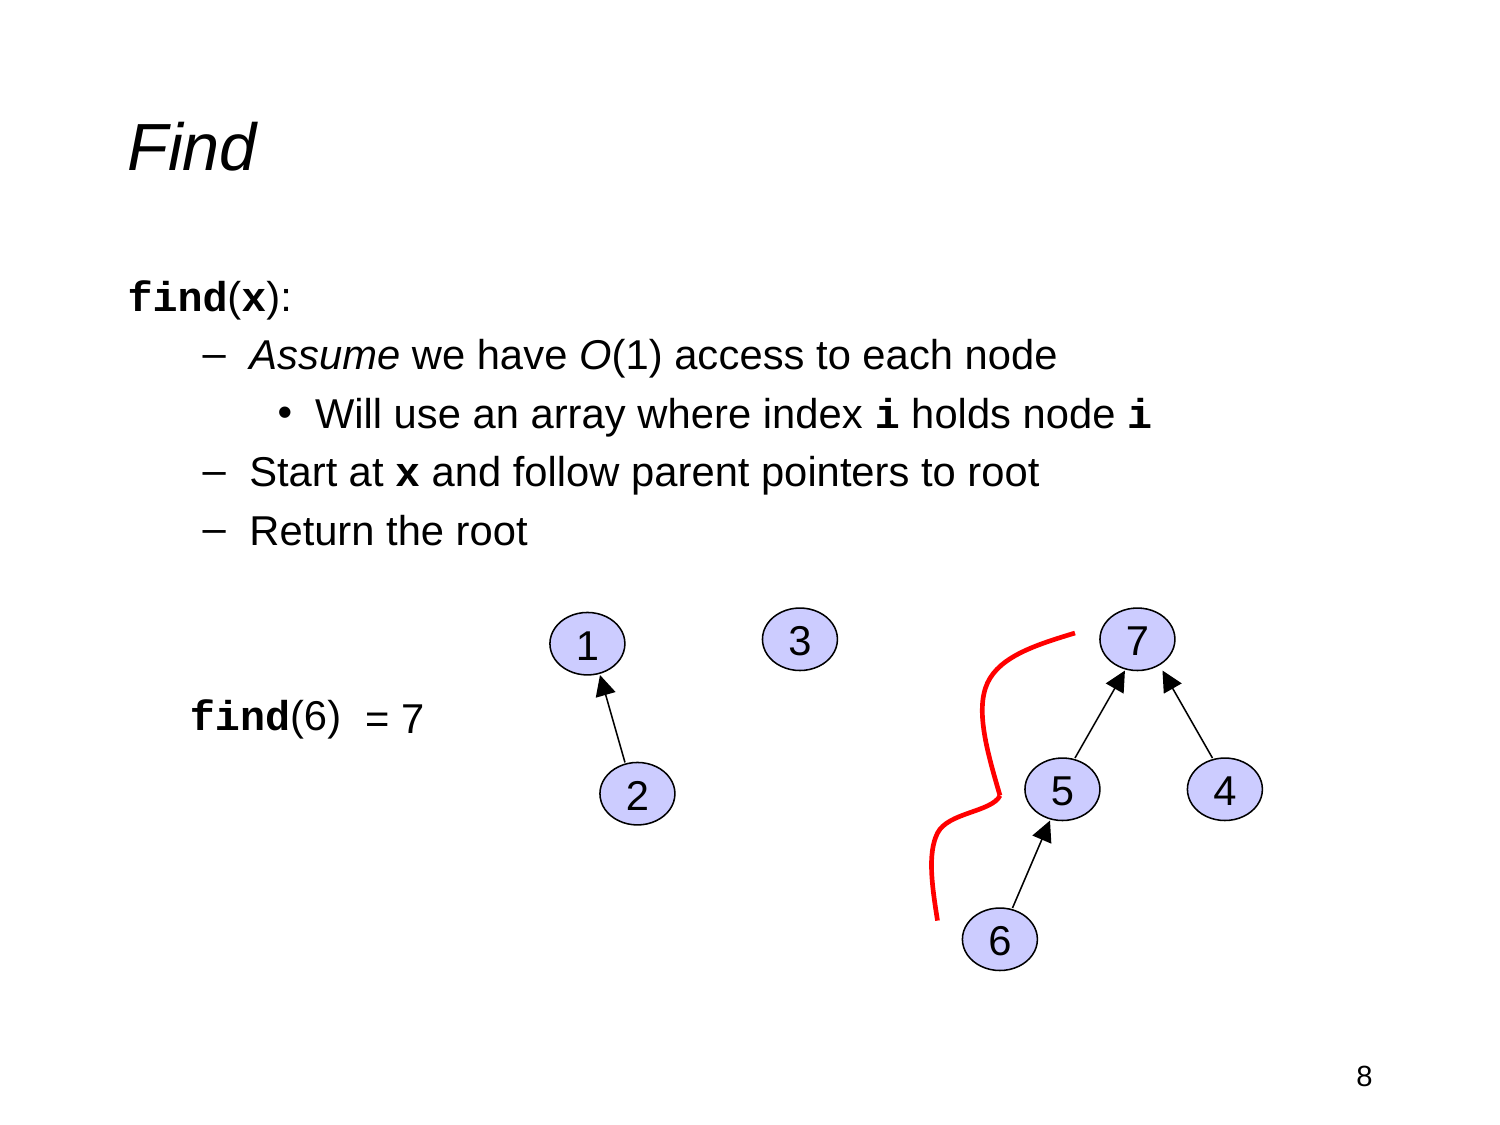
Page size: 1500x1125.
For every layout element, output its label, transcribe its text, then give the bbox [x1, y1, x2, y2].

text_box 4 [1187, 758, 1263, 821]
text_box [1162, 670, 1213, 759]
list find(x): Assume we have O(1) access to each node Will use an array where index i holds node i Start at x and follow parent pointers to root Return the root [112, 262, 1388, 1000]
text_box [1074, 670, 1126, 759]
text_box 6 [962, 908, 1038, 971]
text_box 2 [599, 762, 675, 825]
text_box [931, 796, 1000, 921]
text_box [982, 633, 1075, 796]
text_box 5 [1024, 758, 1100, 821]
title Find [112, 50, 1388, 238]
slide_number ‹#› [1074, 1050, 1388, 1125]
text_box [1012, 820, 1051, 909]
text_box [599, 674, 626, 763]
text_box find(6) [174, 681, 358, 748]
text_box 7 [1099, 608, 1175, 671]
text_box 1 [549, 612, 625, 675]
text_box = 7 [350, 684, 440, 750]
text_box 3 [762, 608, 838, 671]
